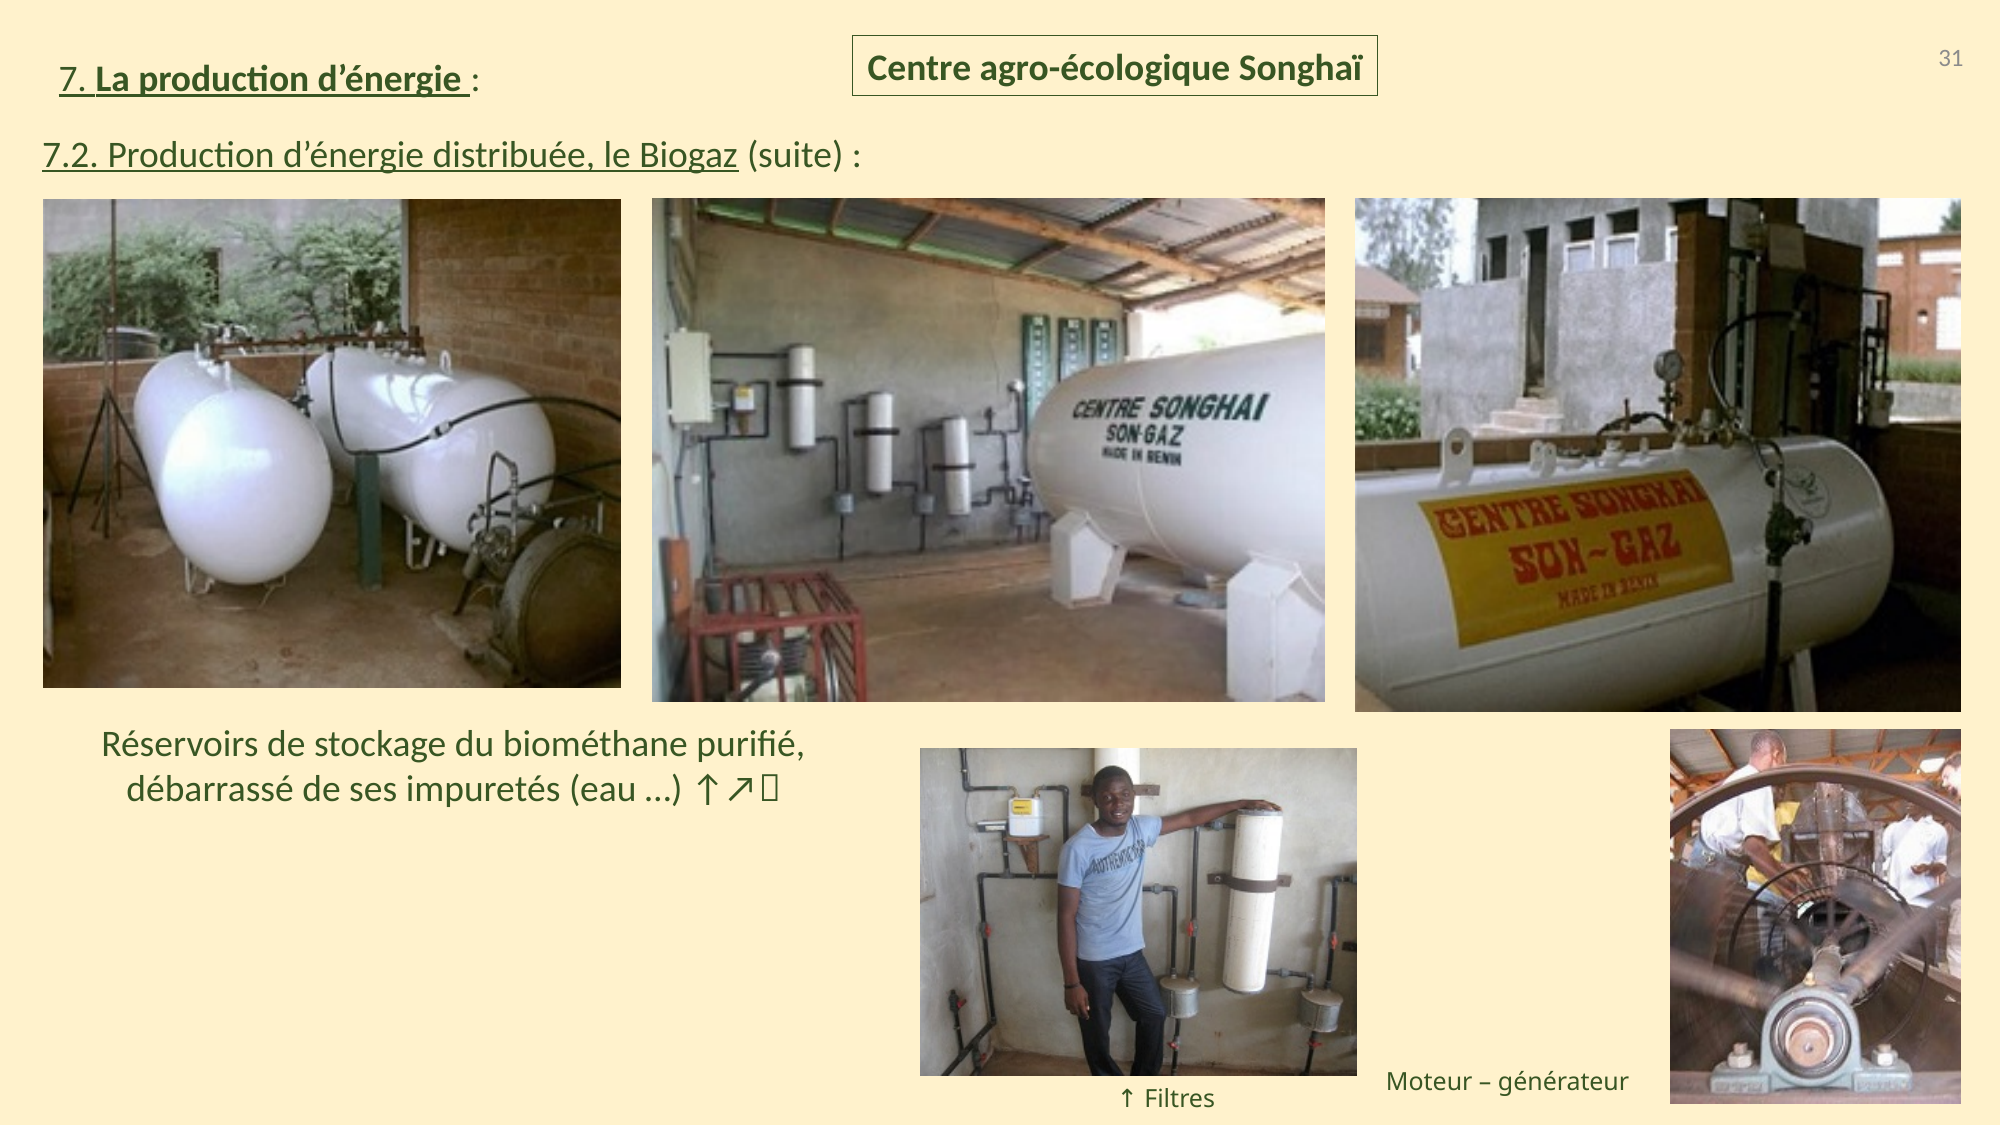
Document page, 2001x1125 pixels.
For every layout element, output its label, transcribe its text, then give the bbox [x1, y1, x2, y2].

text_box Centre agro-écologique Songhaï [852, 35, 1378, 96]
picture [1355, 198, 1961, 712]
slide_number 31 [1842, 29, 1979, 85]
picture [652, 198, 1325, 703]
text_box 7. La production d’énergie : [43, 46, 618, 107]
text_box ↑ Filtres [1073, 1076, 1259, 1121]
picture [43, 199, 621, 689]
picture [1670, 729, 1961, 1104]
text_box 7.2. Production d’énergie distribuée, le Biogaz (suite) : [27, 122, 975, 183]
picture [920, 748, 1357, 1076]
text_box Moteur – générateur [1356, 1058, 1665, 1103]
text_box Réservoirs de stockage du biométhane purifié, débarrassé de ses impuretés (eau …) ↑↗ [56, 711, 852, 817]
